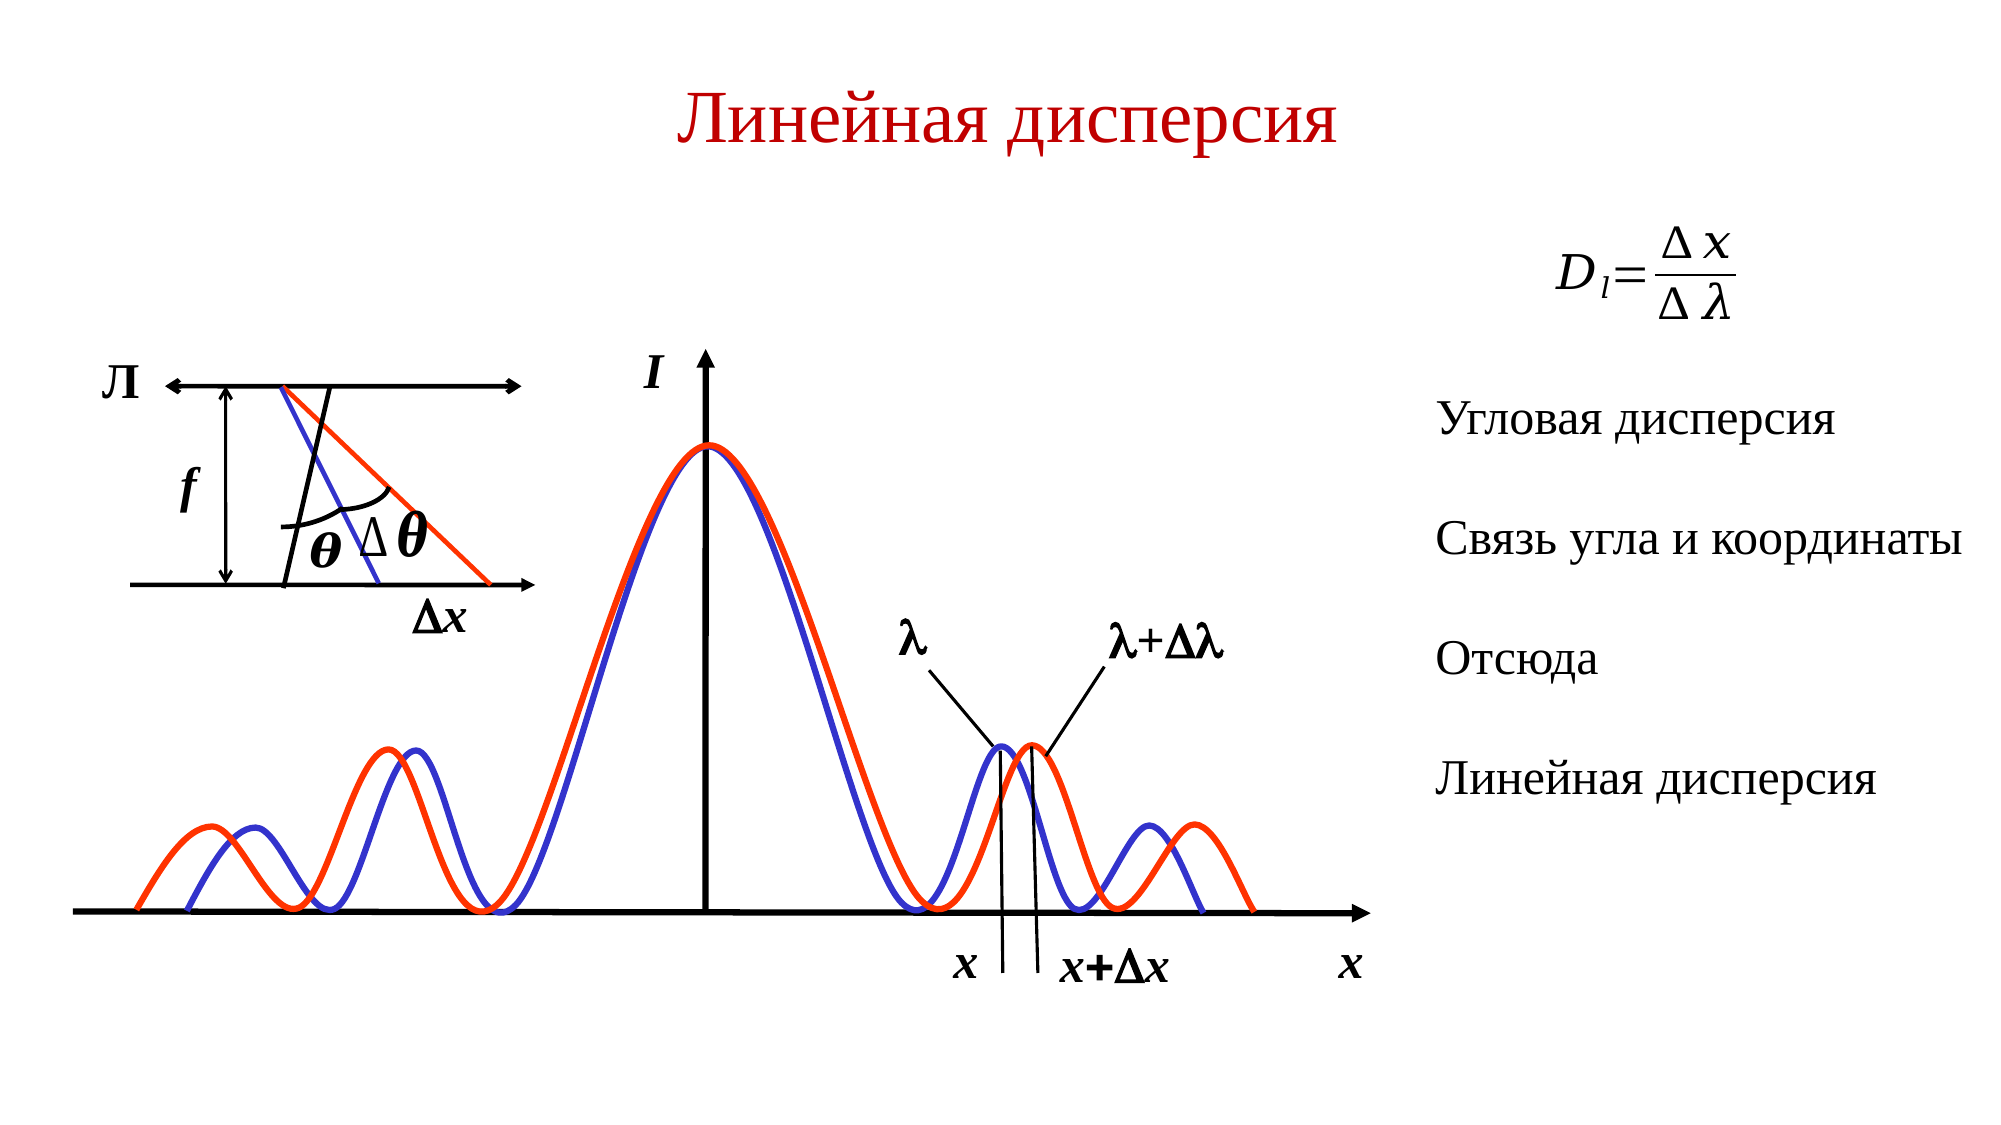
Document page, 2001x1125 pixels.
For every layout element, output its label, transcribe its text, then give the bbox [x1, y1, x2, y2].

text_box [72, 330, 1418, 1001]
title Линейная дисперсия [598, 73, 1418, 151]
